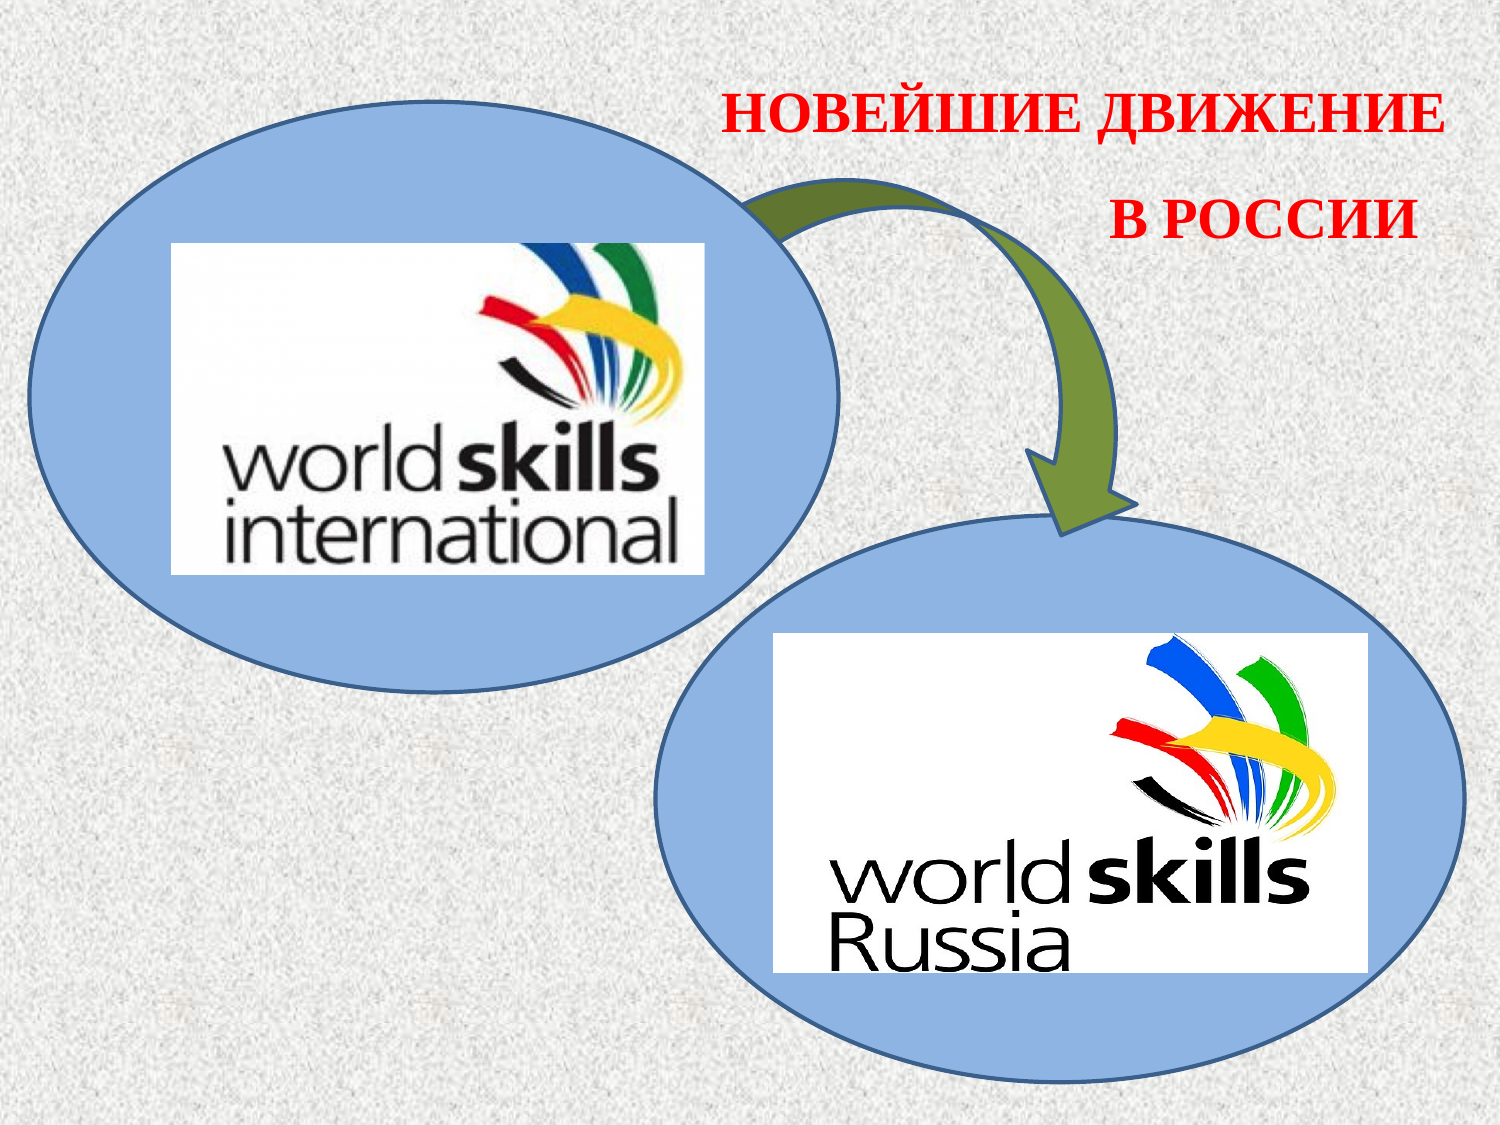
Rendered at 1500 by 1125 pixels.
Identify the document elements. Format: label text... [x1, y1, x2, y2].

text_box [27, 99, 841, 695]
text_box [743, 178, 1139, 538]
text_box НОВЕЙШИЕ ДВИЖЕНИЕ [707, 66, 1477, 152]
text_box В РОССИИ [1094, 172, 1434, 258]
picture [0, 0, 1500, 1125]
text_box [653, 513, 1467, 1085]
